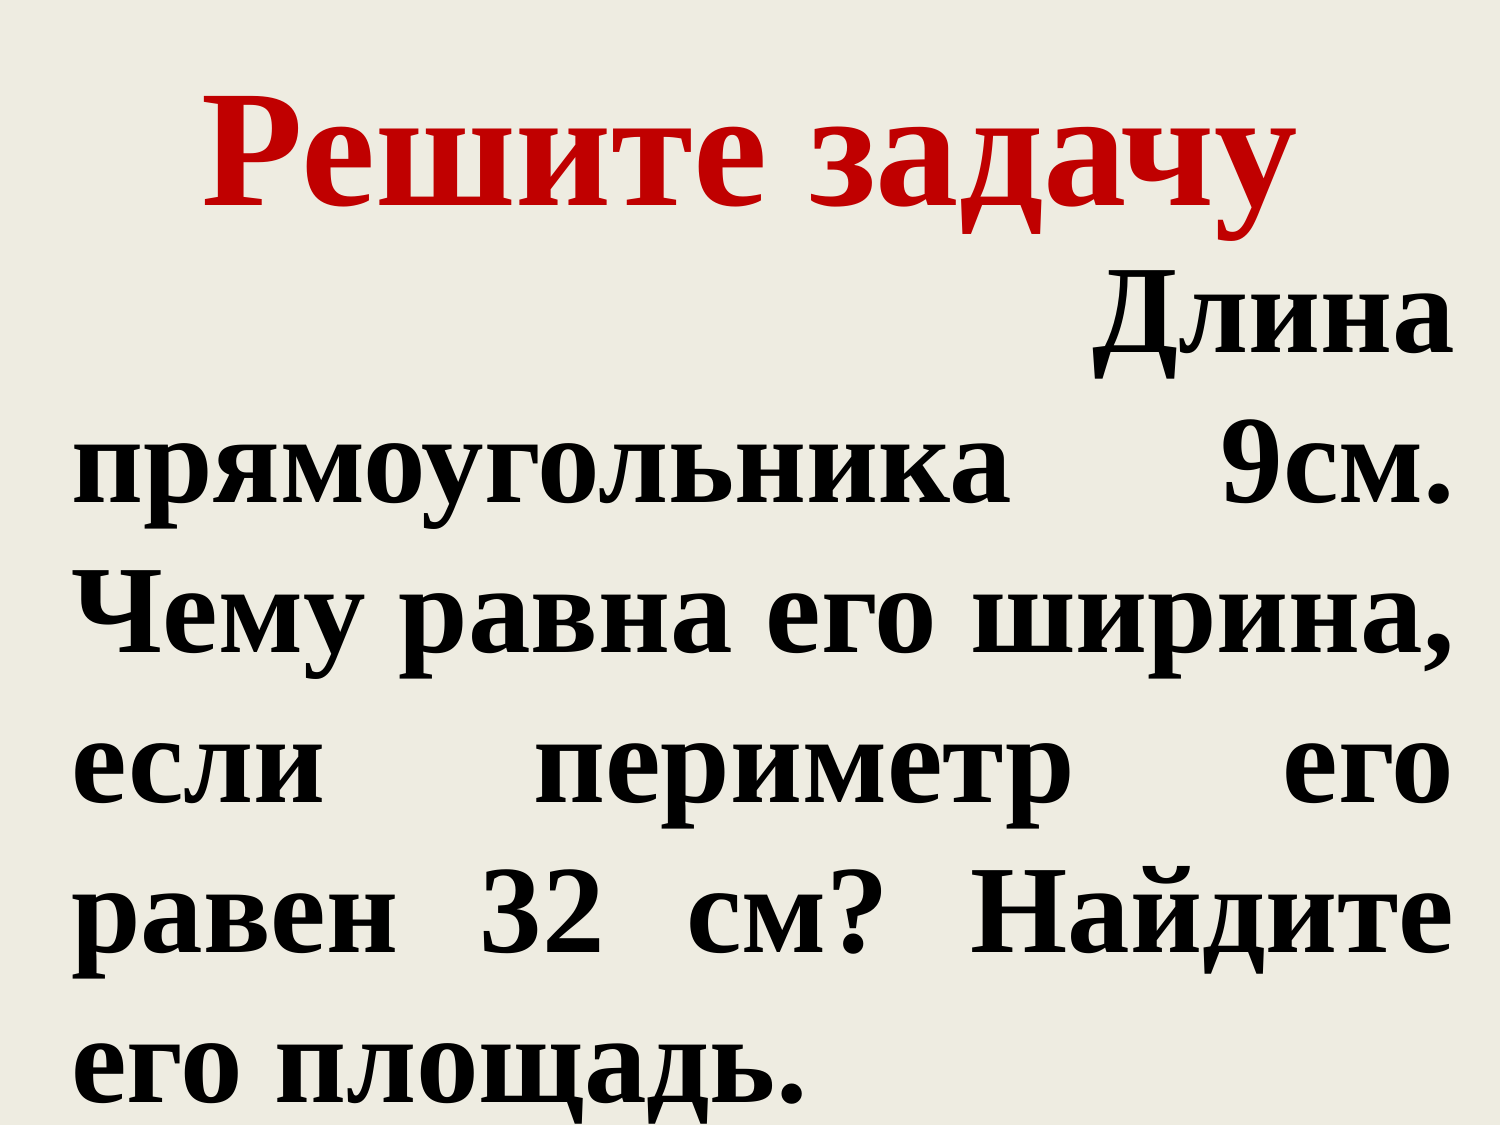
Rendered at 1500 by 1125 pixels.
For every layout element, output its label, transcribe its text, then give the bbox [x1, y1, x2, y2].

list Длина прямоугольника 9см. Чему равна его ширина, если периметр его равен 32 см? Найдите его площадь. [0, 219, 1471, 1125]
title Решите задачу [75, 45, 1425, 219]
